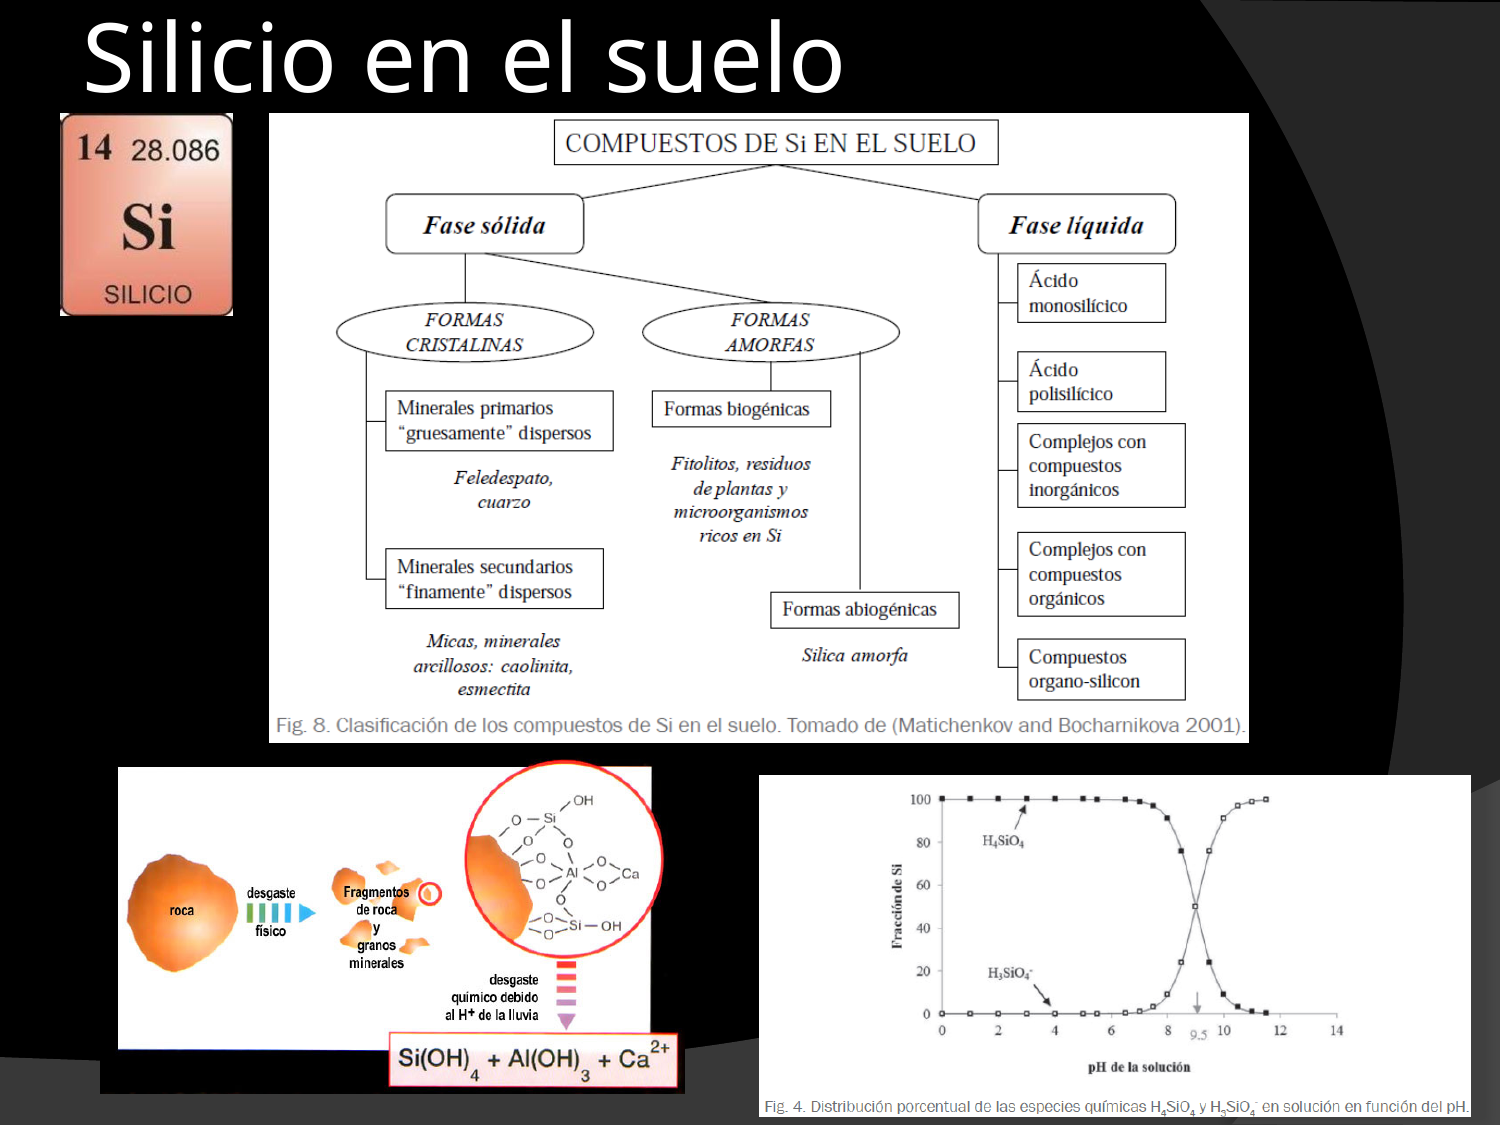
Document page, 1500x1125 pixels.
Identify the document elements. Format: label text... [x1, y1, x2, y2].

title Silicio en el suelo [75, 0, 1300, 148]
picture [100, 751, 685, 1095]
picture [758, 774, 1471, 1117]
picture [59, 113, 233, 316]
picture [269, 113, 1250, 744]
